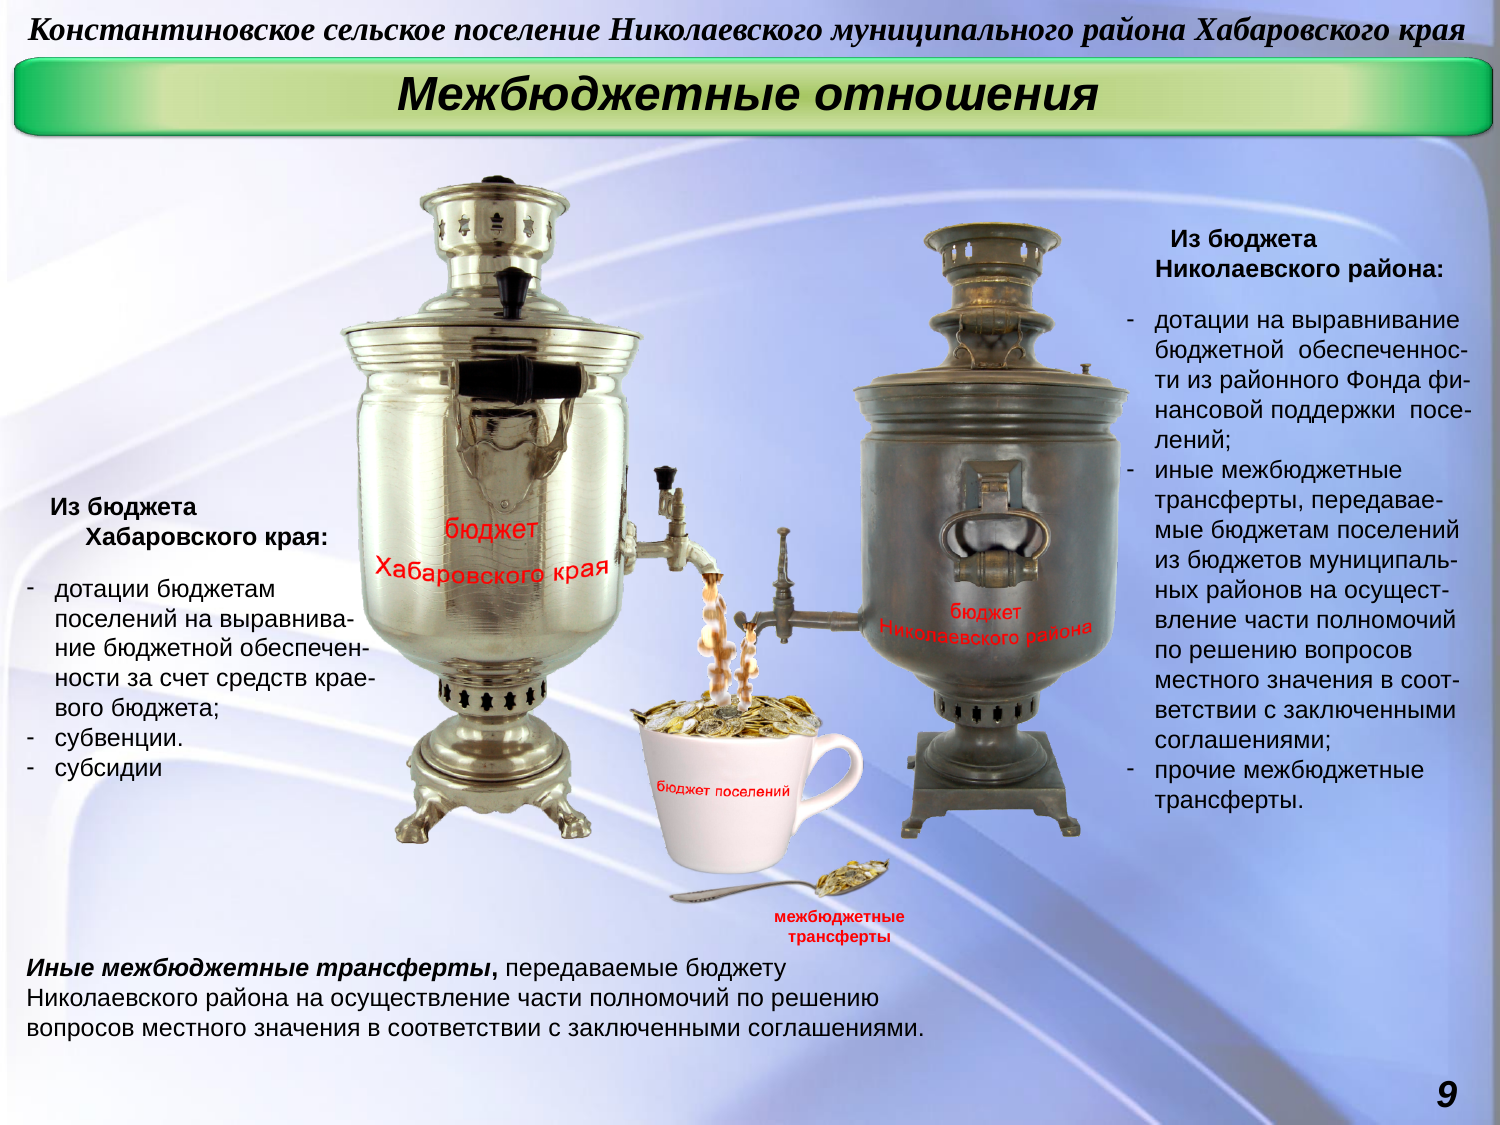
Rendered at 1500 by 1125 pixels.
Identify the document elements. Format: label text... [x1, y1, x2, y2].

picture [0, 0, 1500, 1125]
text_box Иные межбюджетные трансферты, передаваемые бюджету Николаевского района на осуществление части полномочий по решению вопросов местного значения в соответствии с заключенными соглашениями. [11, 943, 944, 1049]
text_box Из бюджета Николаевского района: дотации на выравнивание бюджетной обеспеченнос-ти из районного Фонда фи-нансовой поддержки посе-лений; иные межбюджетные трансферты, передавае-мые бюджетам поселений из бюджетов муниципаль-ных районов на осущест-вление части полномочий по решению вопросов местного значения в соот-ветствии с заключенными соглашениями; прочие межбюджетные трансферты. [1135, 215, 1489, 821]
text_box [4, 0, 1495, 141]
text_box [339, 170, 1130, 969]
text_box 9 [1393, 1062, 1500, 1123]
text_box Из бюджета Хабаровского края: дотации бюджетам поселений на выравнива-ние бюджетной обеспечен-ности за счет средств крае-вого бюджета; субвенции. субсидии [11, 483, 334, 789]
